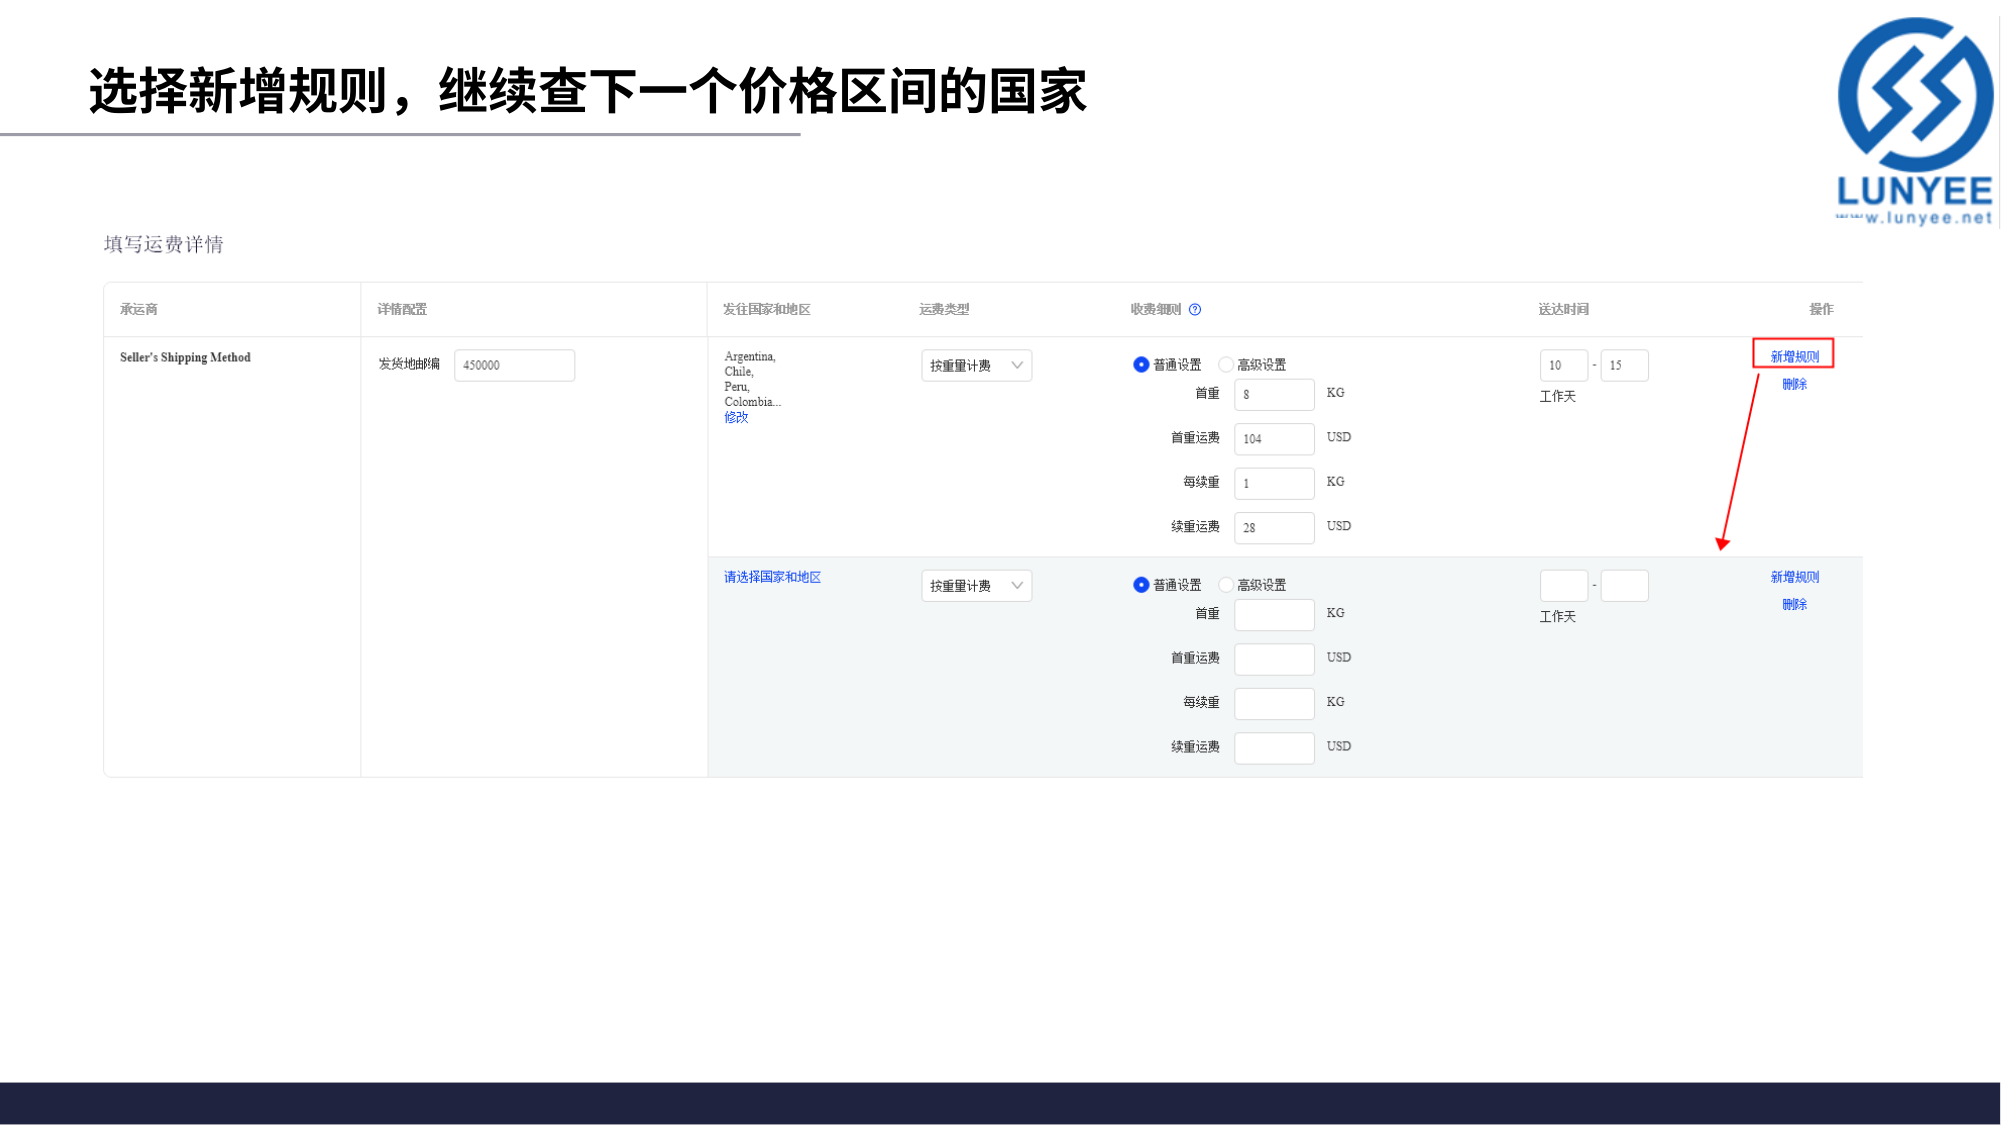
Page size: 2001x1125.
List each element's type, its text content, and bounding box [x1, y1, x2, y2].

text_box 选择新增规则，继续查下一个价格区间的国家 [73, 51, 1247, 127]
picture [92, 16, 2001, 802]
